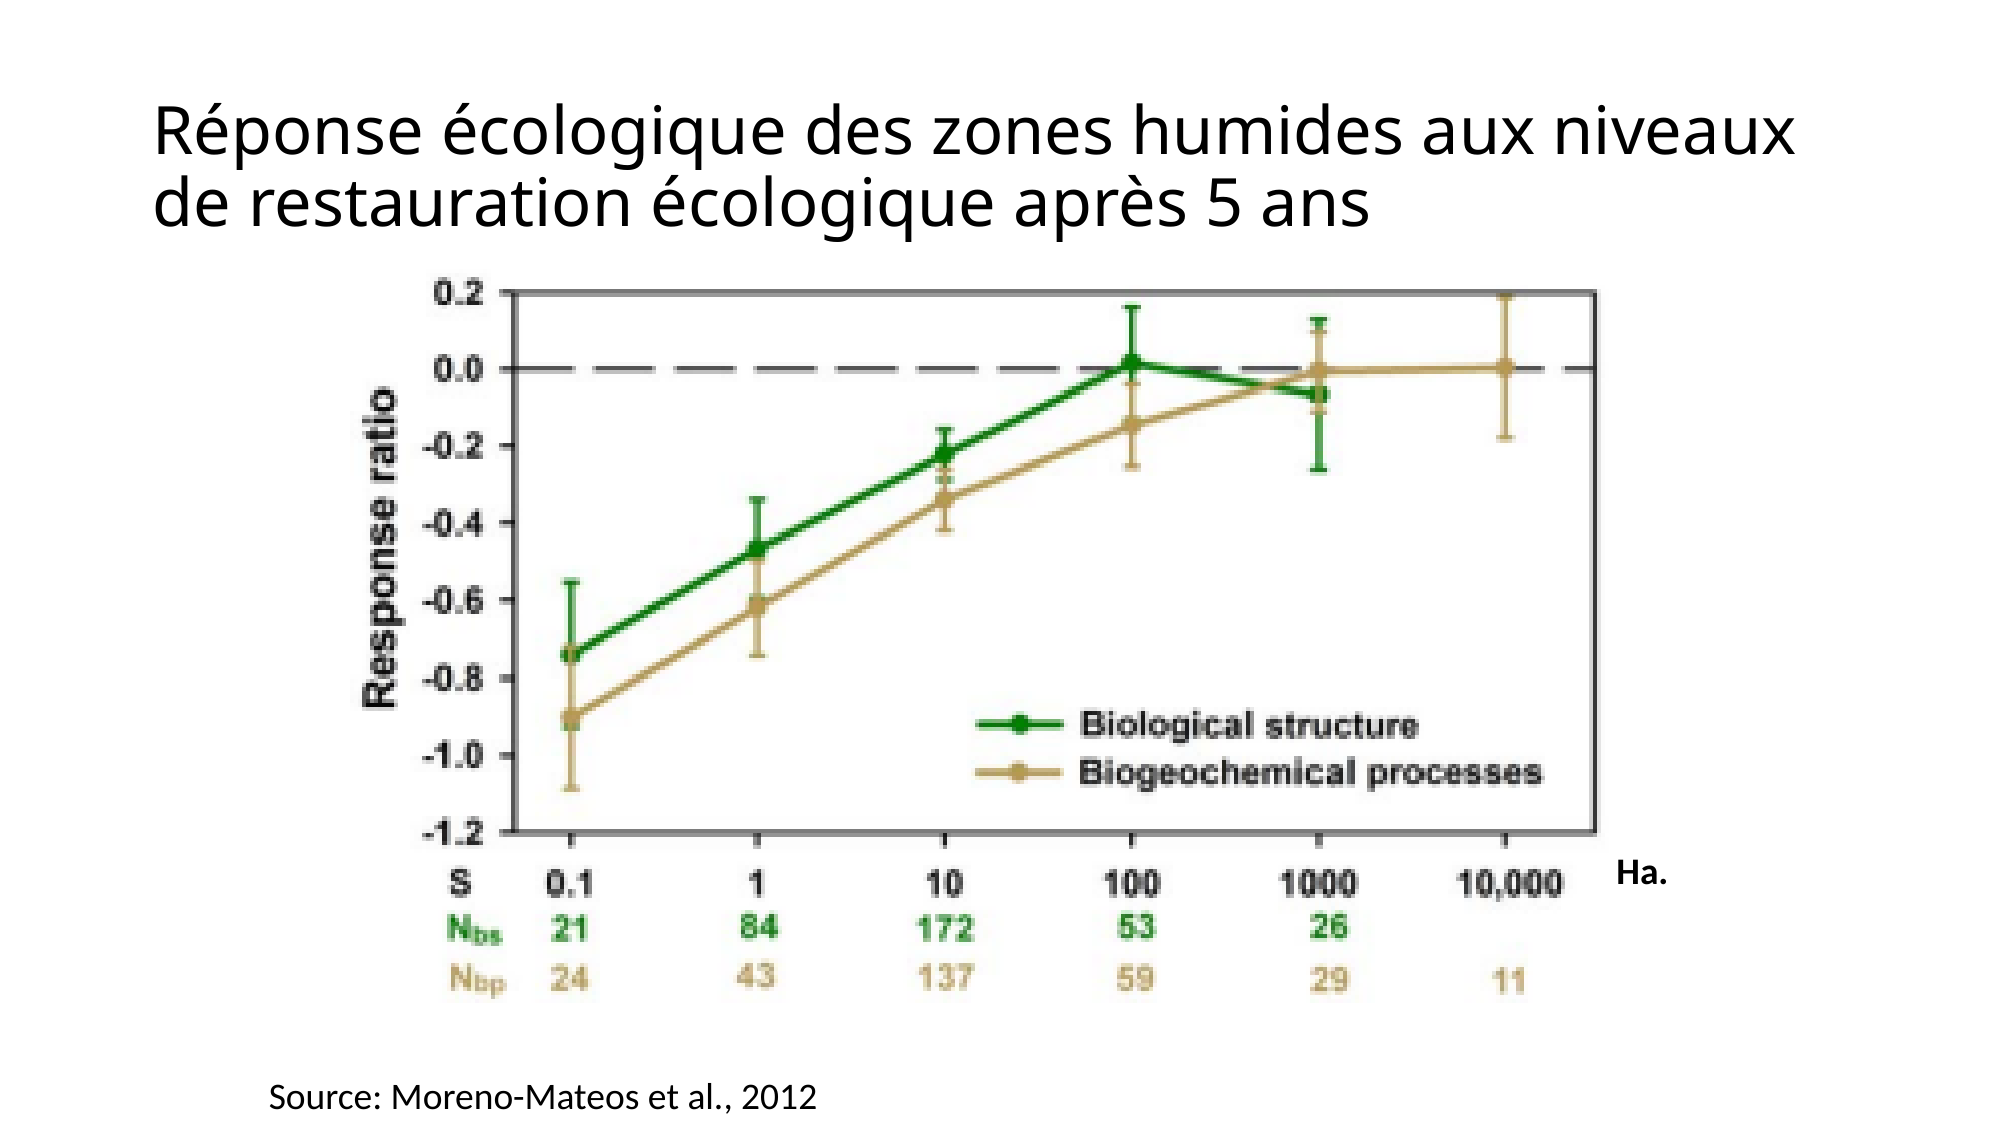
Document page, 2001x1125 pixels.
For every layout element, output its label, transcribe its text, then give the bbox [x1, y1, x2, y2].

picture [338, 253, 1634, 1024]
title Réponse écologique des zones humides aux niveaux de restauration écologique après 5 ans [137, 59, 1863, 278]
text_box Source: Moreno-Mateos et al., 2012 [253, 1064, 833, 1125]
text_box Ha. [1634, 840, 1684, 900]
